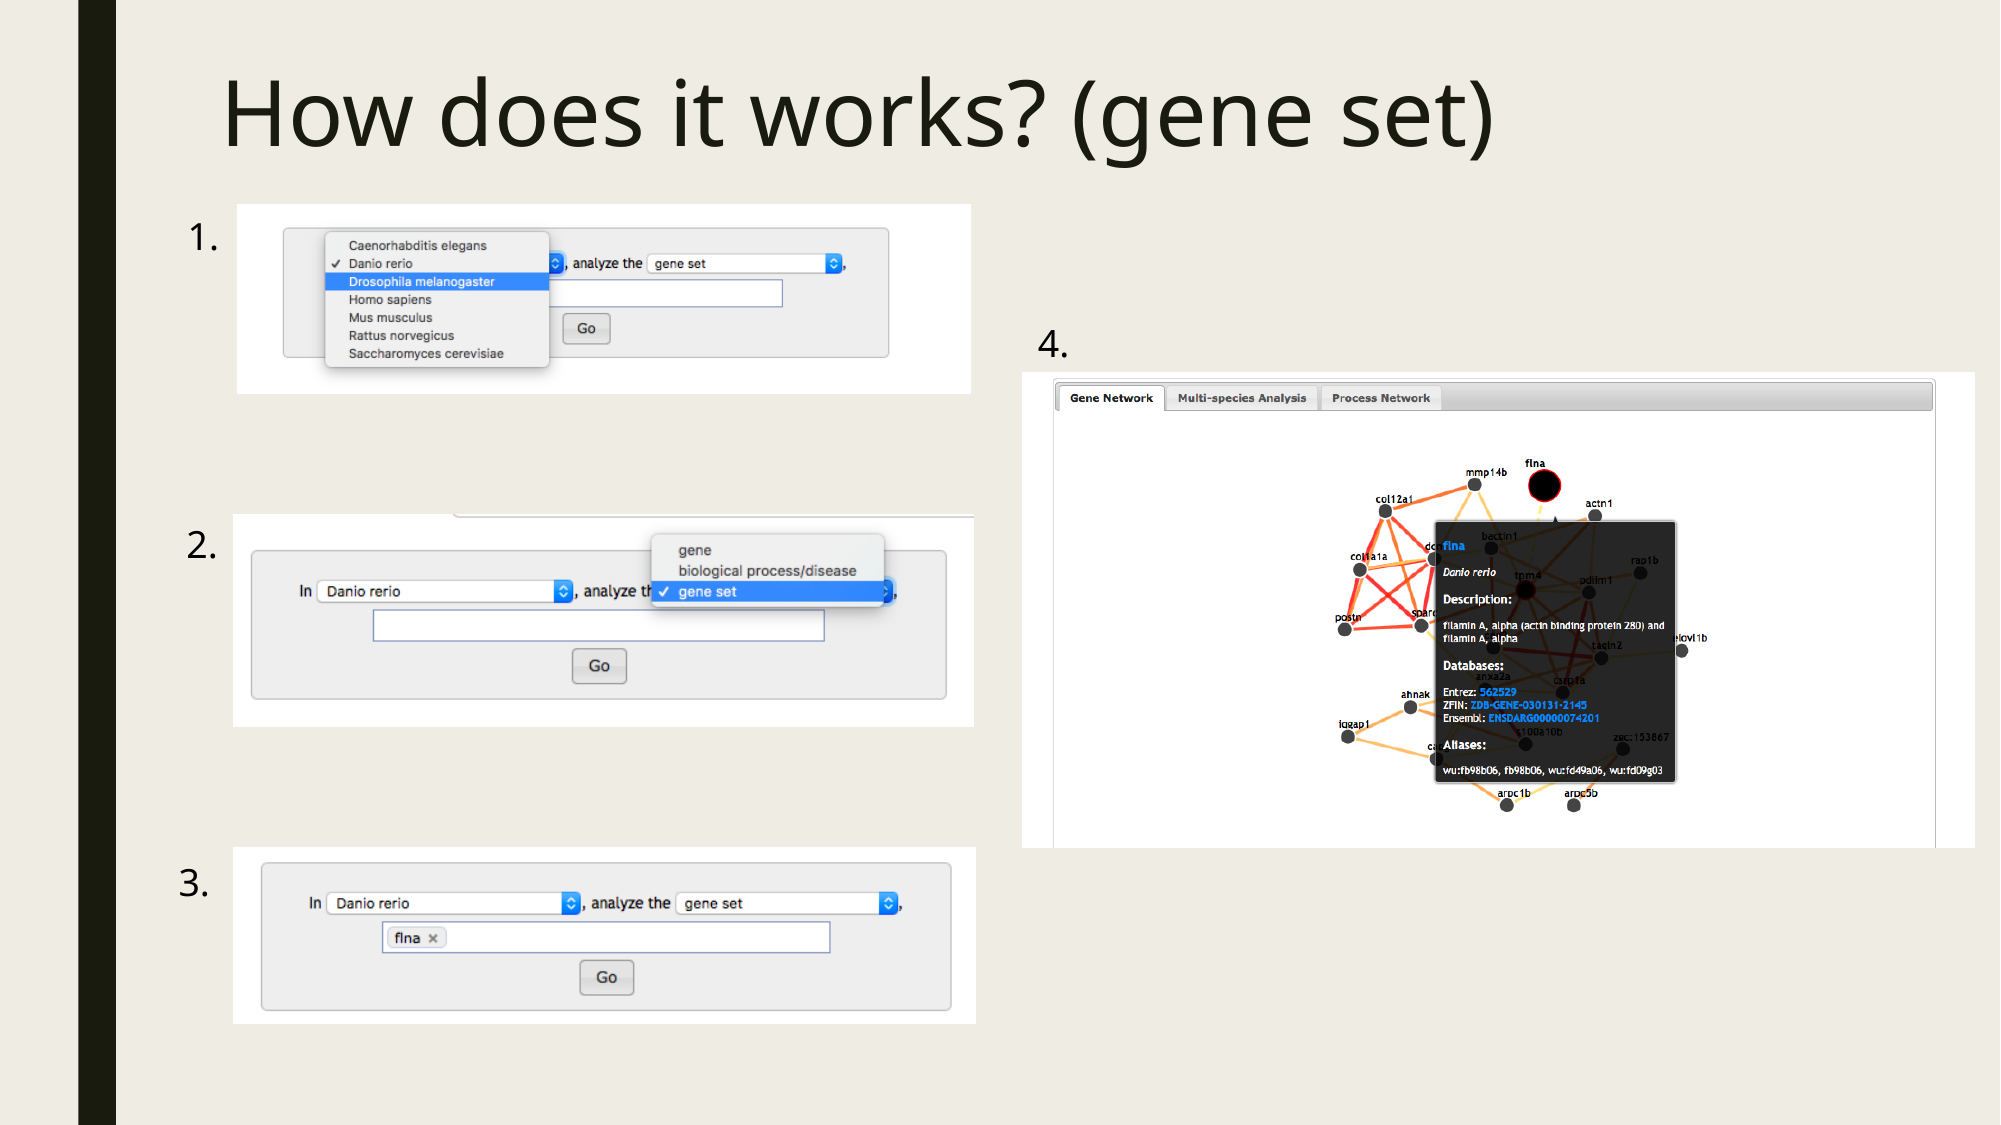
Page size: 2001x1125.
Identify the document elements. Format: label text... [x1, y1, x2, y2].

picture [237, 204, 971, 394]
picture [233, 847, 976, 1024]
text_box 1. [172, 205, 235, 266]
text_box 4. [1023, 312, 1085, 372]
picture [1022, 372, 1975, 848]
picture [233, 514, 974, 727]
text_box 3. [163, 851, 225, 912]
title How does it works? (gene set) [205, 60, 1781, 205]
text_box 2. [171, 513, 233, 574]
